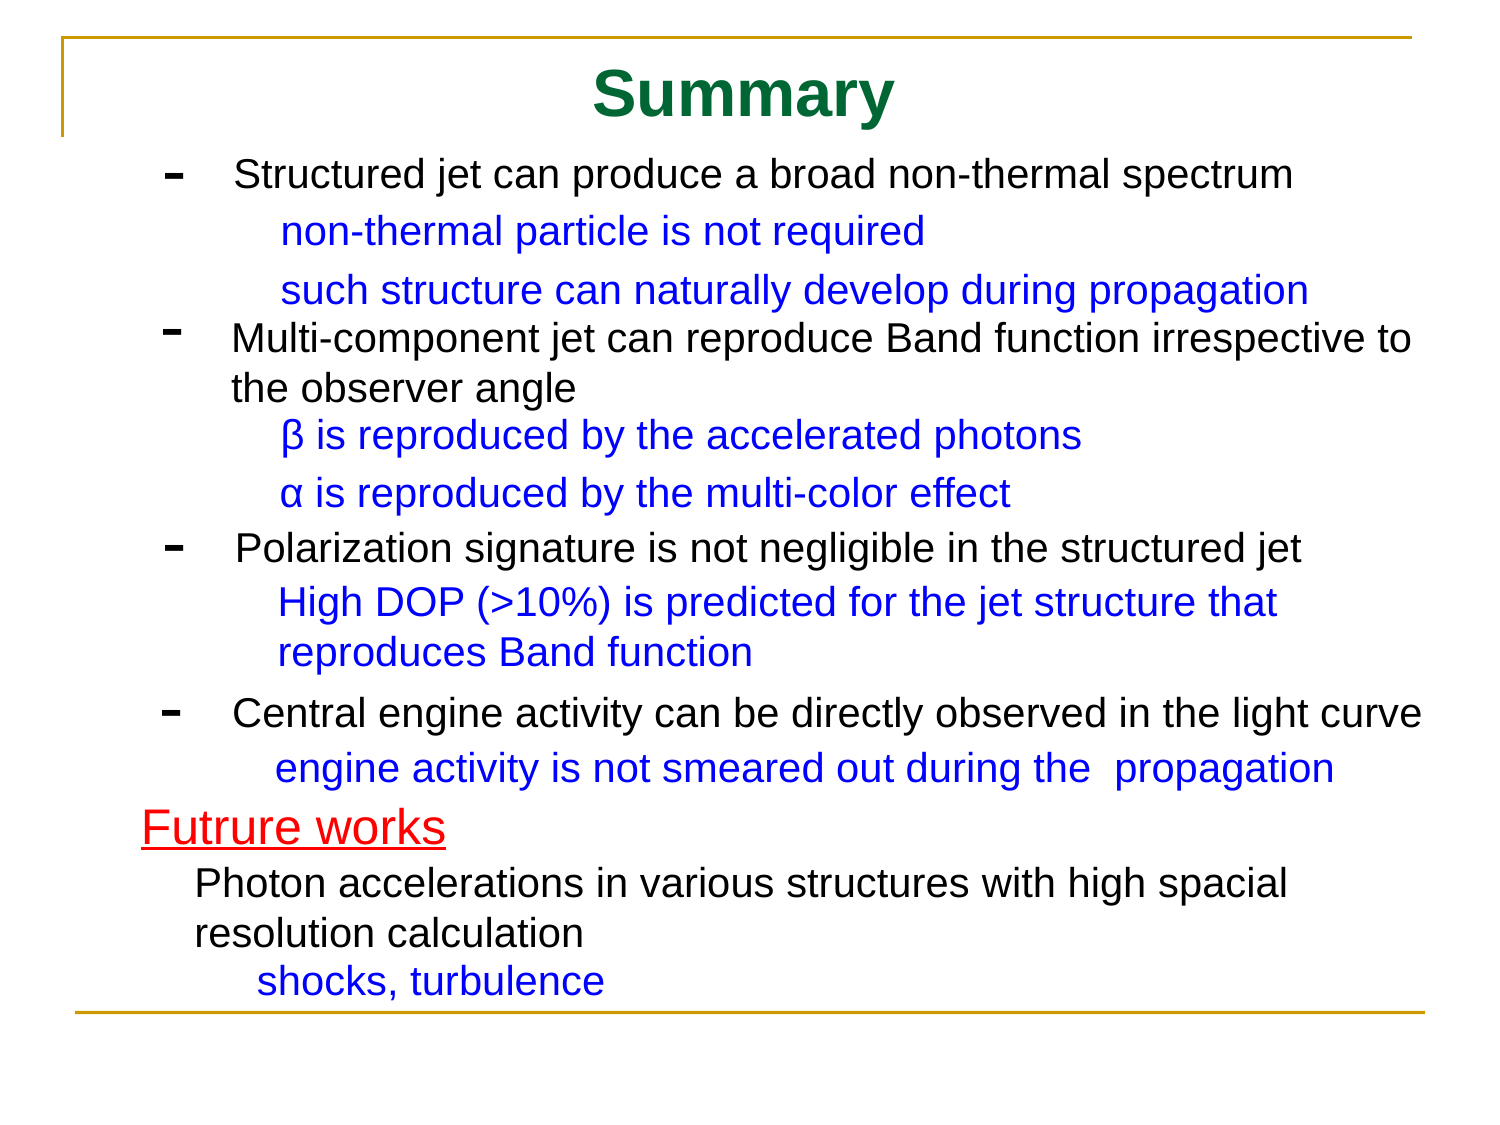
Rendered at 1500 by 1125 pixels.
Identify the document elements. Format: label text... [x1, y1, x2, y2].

text_box - [147, 113, 219, 219]
text_box Central engine activity can be directly observed in the light curve [217, 678, 1447, 744]
text_box Summary [430, 42, 1057, 138]
text_box such structure can naturally develop during propagation [265, 255, 1341, 320]
text_box Polarization signature is not negligible in the structured jet [219, 513, 1450, 579]
text_box Photon accelerations in various structures with high spacial resolution calculation [179, 847, 1409, 963]
text_box α is reproduced by the multi-color effect [264, 457, 1450, 523]
text_box β is reproduced by the accelerated photons [265, 400, 1235, 457]
text_box Structured jet can produce a broad non-thermal spectrum [219, 138, 1341, 204]
text_box shocks, turbulence [242, 946, 1211, 1011]
text_box - [145, 651, 216, 757]
text_box - [145, 270, 217, 376]
text_box Multi-component jet can reproduce Band function irrespective to the observer angle [216, 302, 1463, 418]
text_box Futrure works [126, 786, 504, 862]
text_box non-thermal particle is not required [265, 196, 1341, 255]
text_box engine activity is not smeared out during the propagation [260, 733, 1471, 798]
text_box High DOP (>10%) is predicted for the jet structure that reproduces Band function [262, 567, 1474, 683]
text_box - [147, 485, 219, 591]
